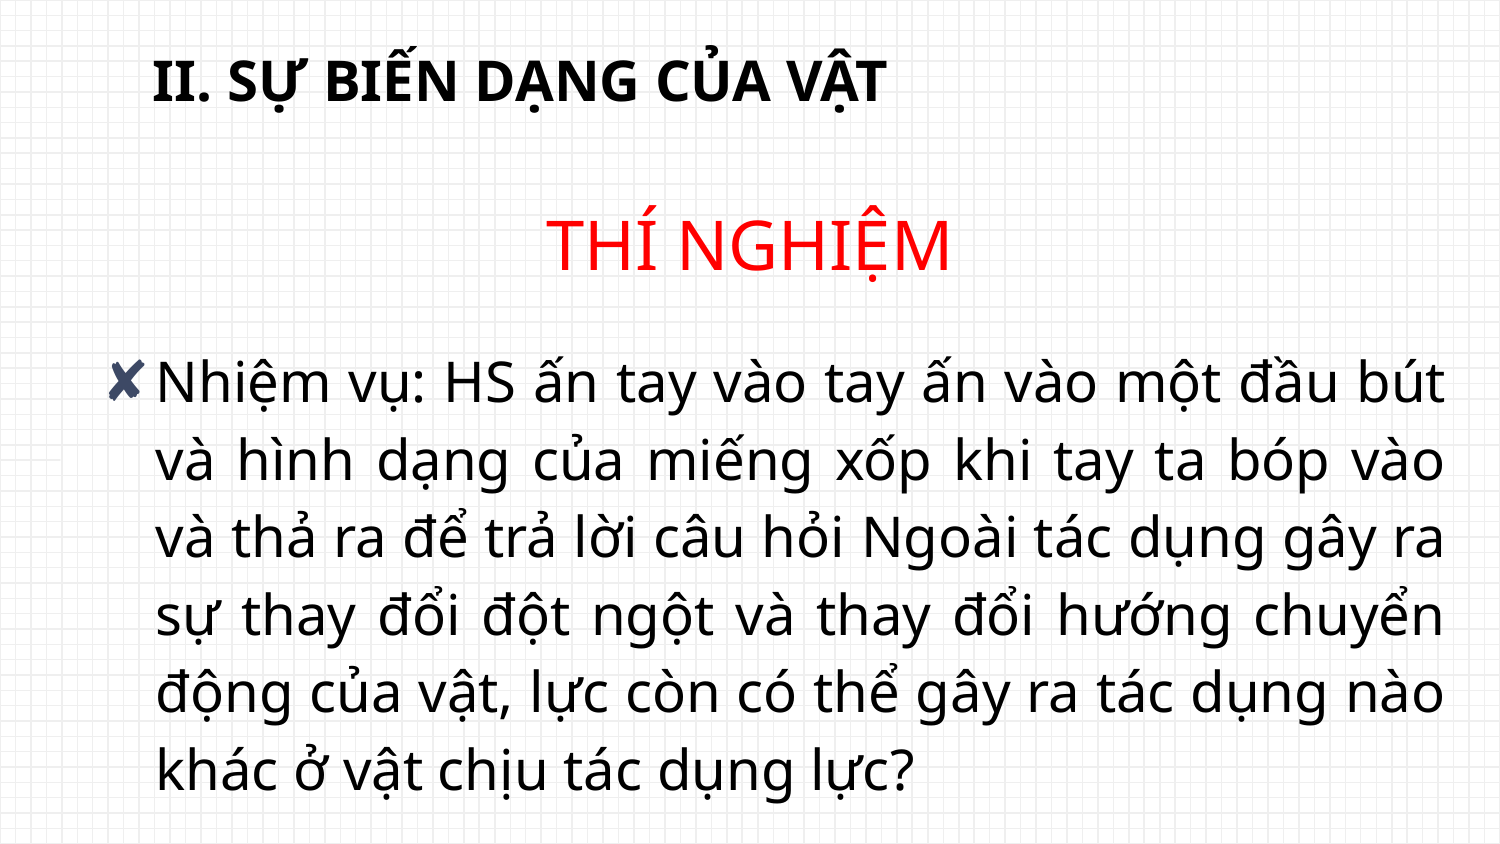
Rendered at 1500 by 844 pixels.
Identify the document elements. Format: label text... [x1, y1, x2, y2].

text_box II. SỰ BIẾN DẠNG CỦA VẬT [138, 37, 1307, 120]
list Nhiệm vụ: HS ấn tay vào tay ấn vào một đầu bút và hình dạng của miếng xốp khi tay ta bóp vào và thả ra để trả lời câu hỏi Ngoài tác dụng gây ra sự thay đổi đột ngột và thay đổi hướng chuyển động của vật, lực còn có thể gây ra tác dụng nào khác ở vật chịu tác dụng lực? . [79, 321, 1462, 689]
text_box THÍ NGHIỆM [47, 187, 1452, 310]
